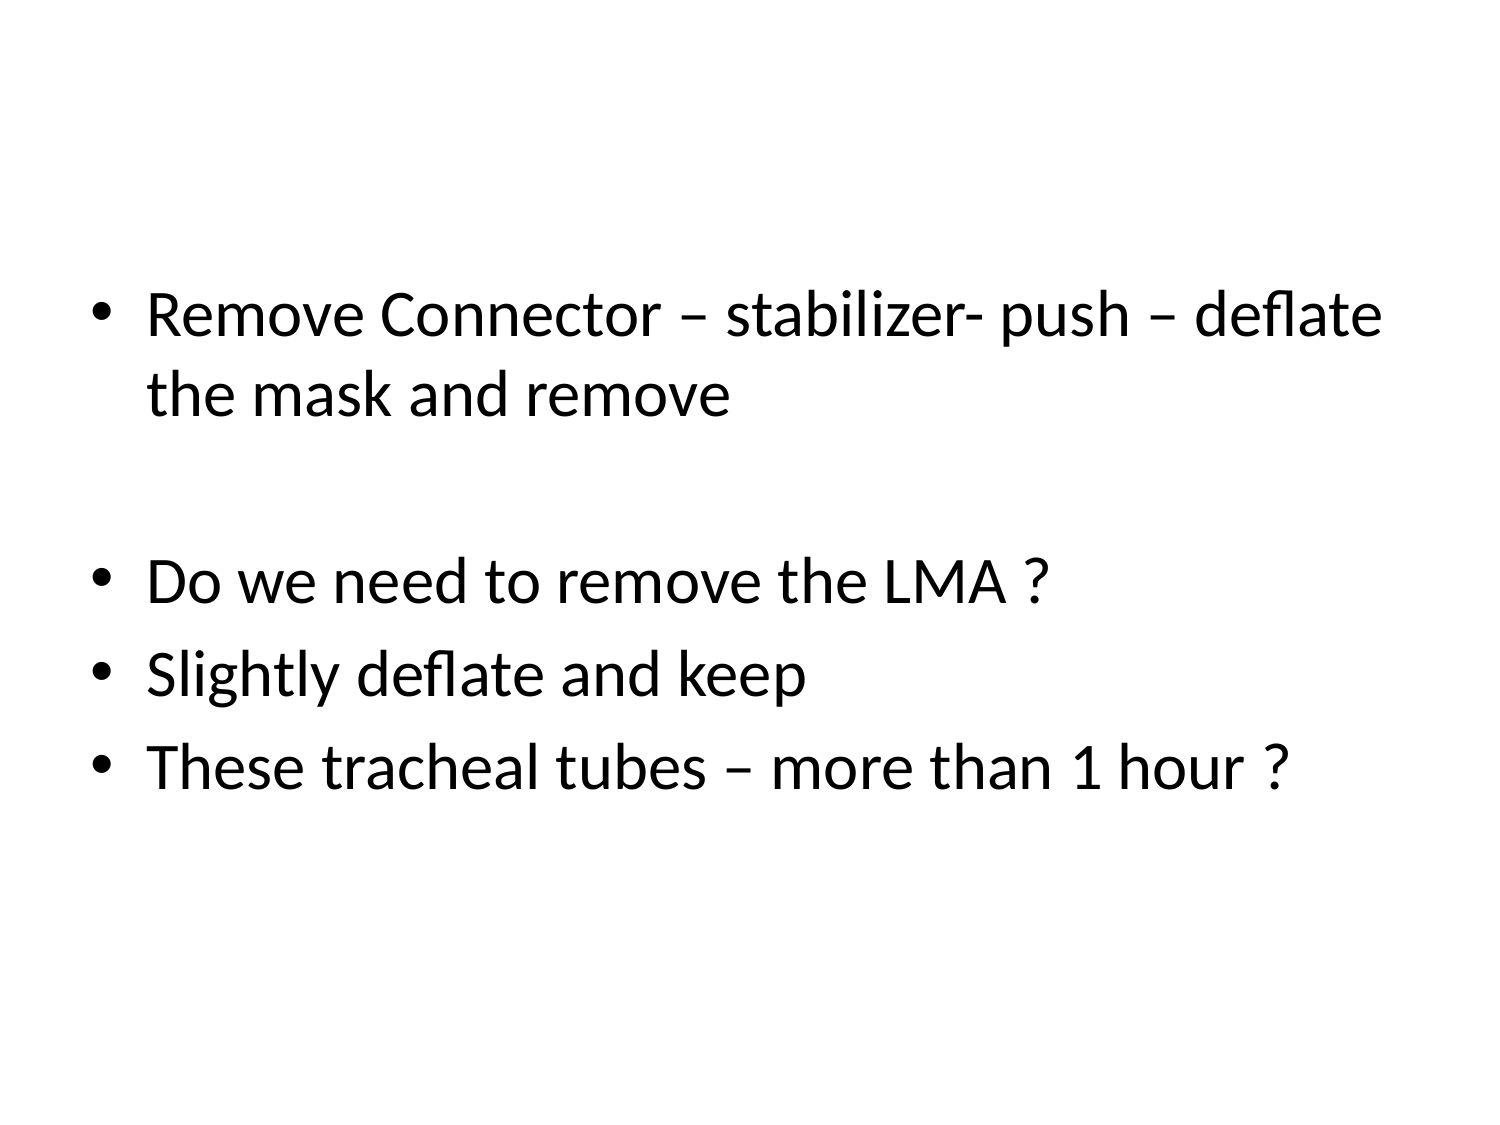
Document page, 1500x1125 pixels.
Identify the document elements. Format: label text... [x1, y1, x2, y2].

list Remove Connector – stabilizer- push – deflate the mask and remove Do we need to remove the LMA ? Slightly deflate and keep These tracheal tubes – more than 1 hour ? [75, 262, 1425, 1005]
